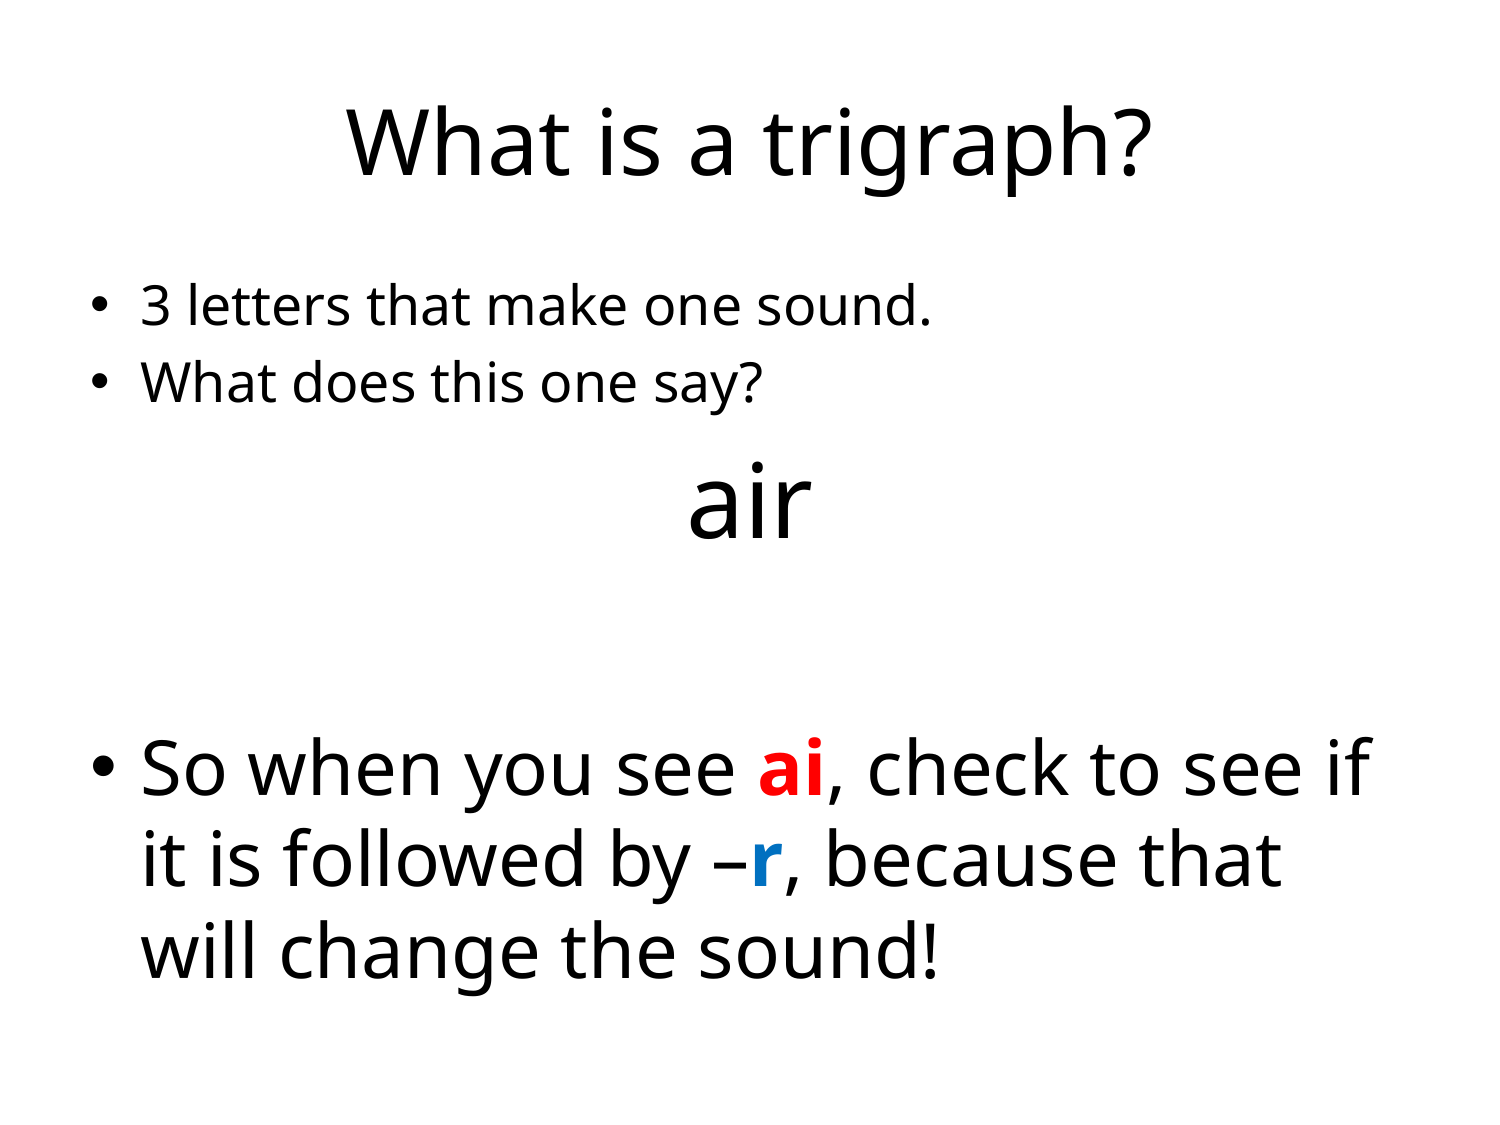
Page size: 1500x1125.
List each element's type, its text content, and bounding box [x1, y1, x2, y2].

title What is a trigraph? [75, 45, 1425, 233]
list 3 letters that make one sound. What does this one say? air So when you see ai, check to see if it is followed by –r, because that will change the sound! [75, 262, 1425, 1005]
